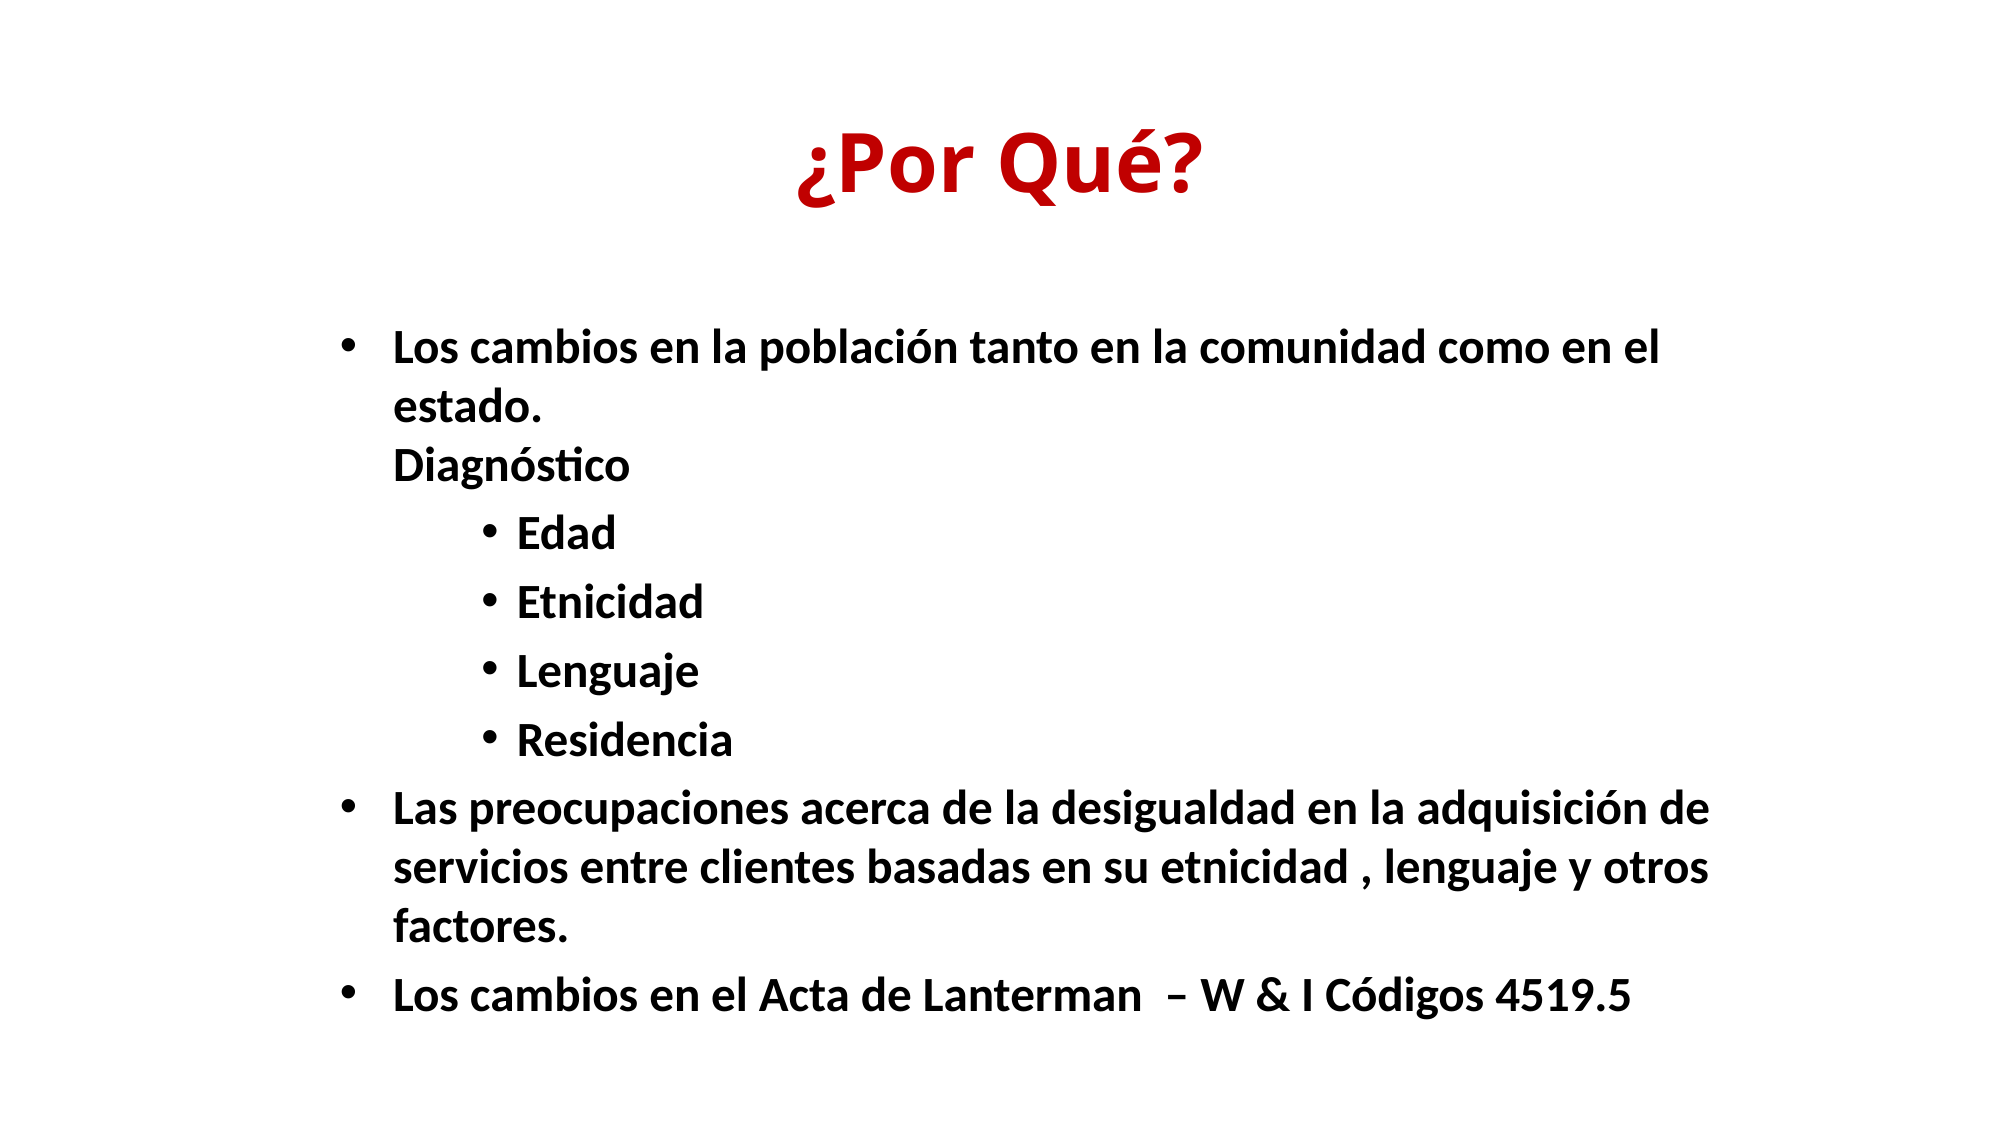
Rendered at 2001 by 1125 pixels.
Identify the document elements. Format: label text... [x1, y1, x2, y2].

list Los cambios en la población tanto en la comunidad como en el estado. Diagnóstico Edad Etnicidad Lenguaje Residencia Las preocupaciones acerca de la desigualdad en la adquisición de servicios entre clientes basadas en su etnicidad , lenguaje y otros factores. Los cambios en el Acta de Lanterman – W & I Códigos 4519.5 [324, 224, 1828, 1037]
title ¿Por Qué? [137, 59, 1863, 278]
